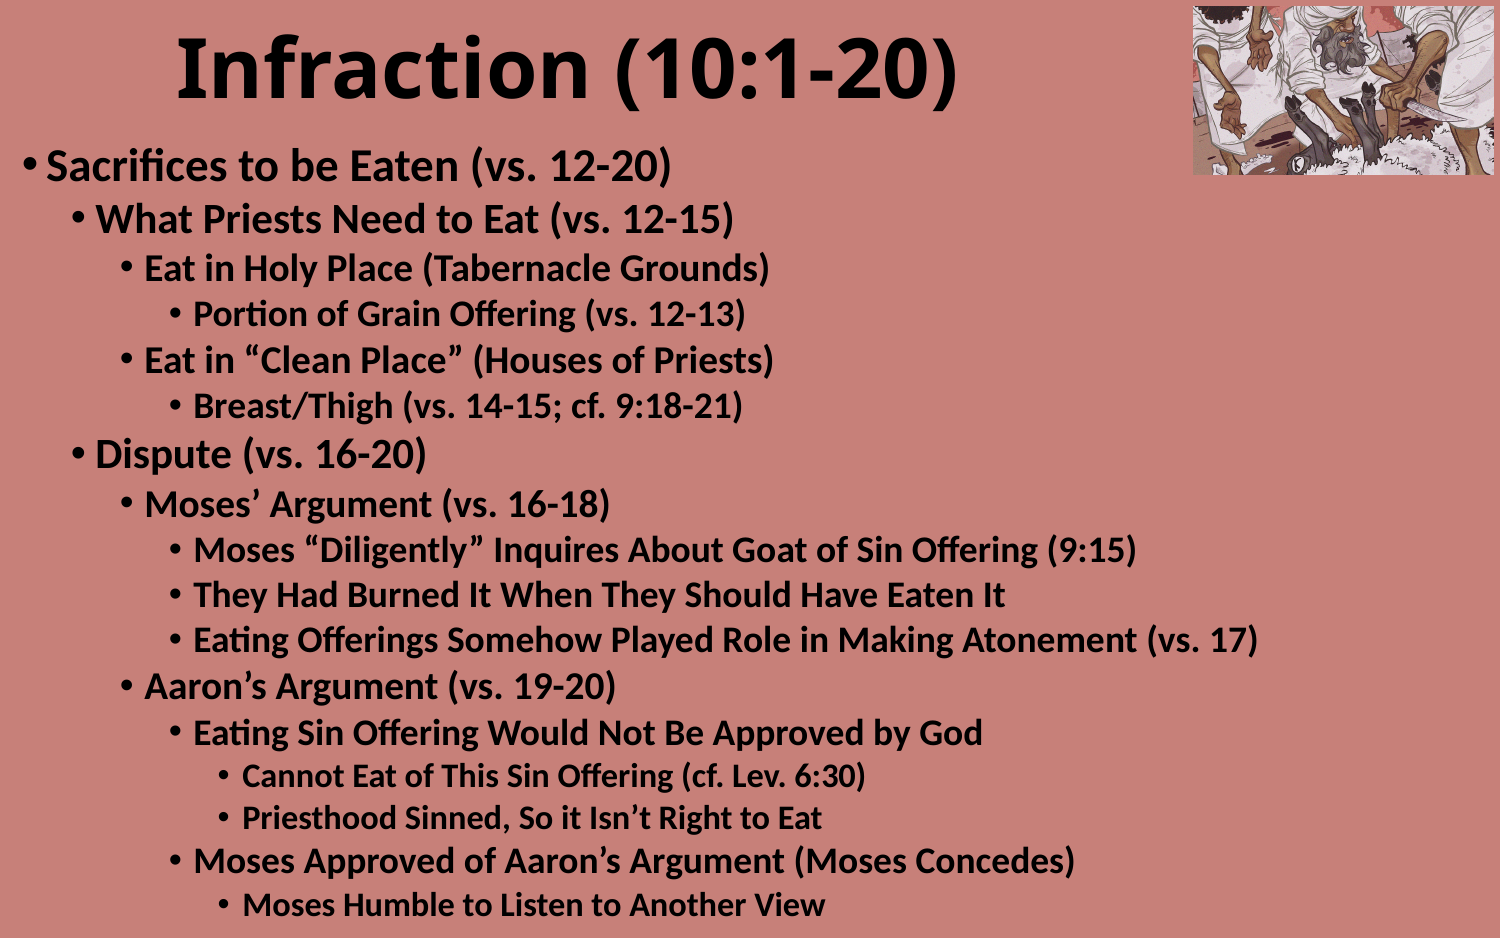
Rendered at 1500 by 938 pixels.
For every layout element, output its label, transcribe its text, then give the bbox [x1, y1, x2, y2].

picture [1193, 6, 1494, 175]
list Sacrifices to be Eaten (vs. 12-20) What Priests Need to Eat (vs. 12-15) Eat in Holy Place (Tabernacle Grounds) Portion of Grain Offering (vs. 12-13) Eat in “Clean Place” (Houses of Priests) Breast/Thigh (vs. 14-15; cf. 9:18-21) Dispute (vs. 16-20) Moses’ Argument (vs. 16-18) Moses “Diligently” Inquires About Goat of Sin Offering (9:15) They Had Burned It When They Should Have Eaten It Eating Offerings Somehow Played Role in Making Atonement (vs. 17) Aaron’s Argument (vs. 19-20) Eating Sin Offering Would Not Be Approved by God Cannot Eat of This Sin Offering (cf. Lev. 6:30) Priesthood Sinned, So it Isn’t Right to Eat Moses Approved of Aaron’s Argument (Moses Concedes) Moses Humble to Listen to Another View [6, 132, 1494, 938]
title Infraction (10:1-20) [6, 9, 1129, 132]
